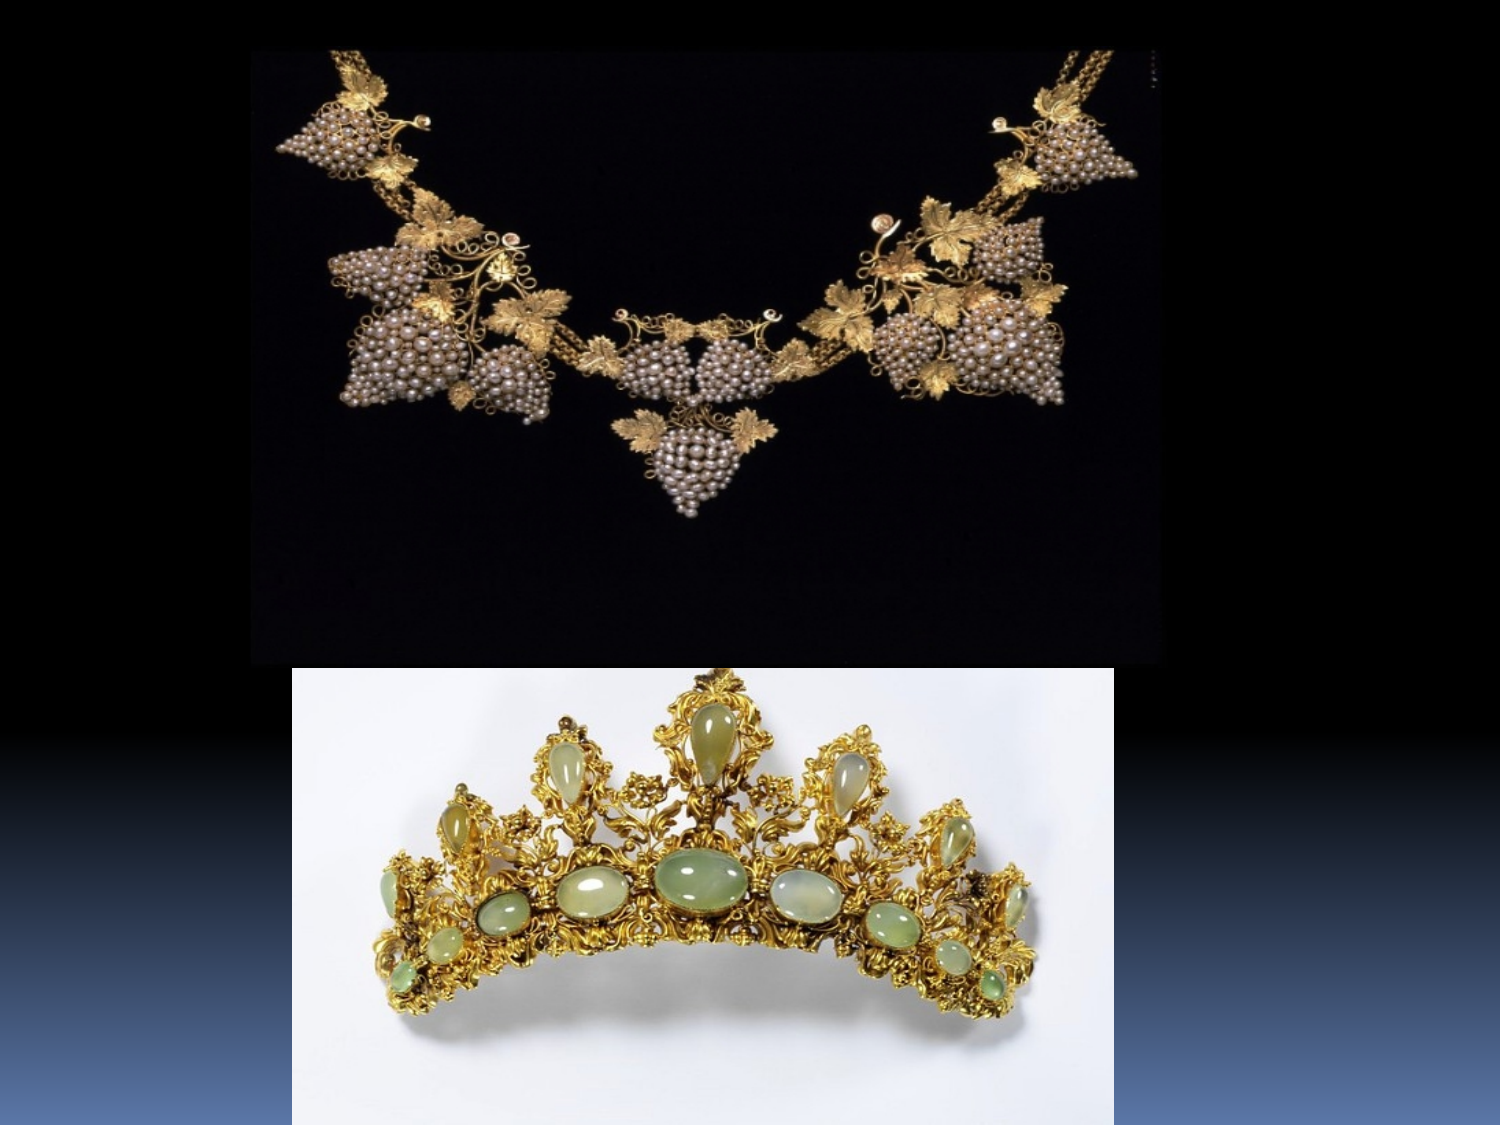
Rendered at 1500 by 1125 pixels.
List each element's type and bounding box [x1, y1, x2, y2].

picture [292, 677, 1114, 1125]
picture [233, 46, 1173, 669]
